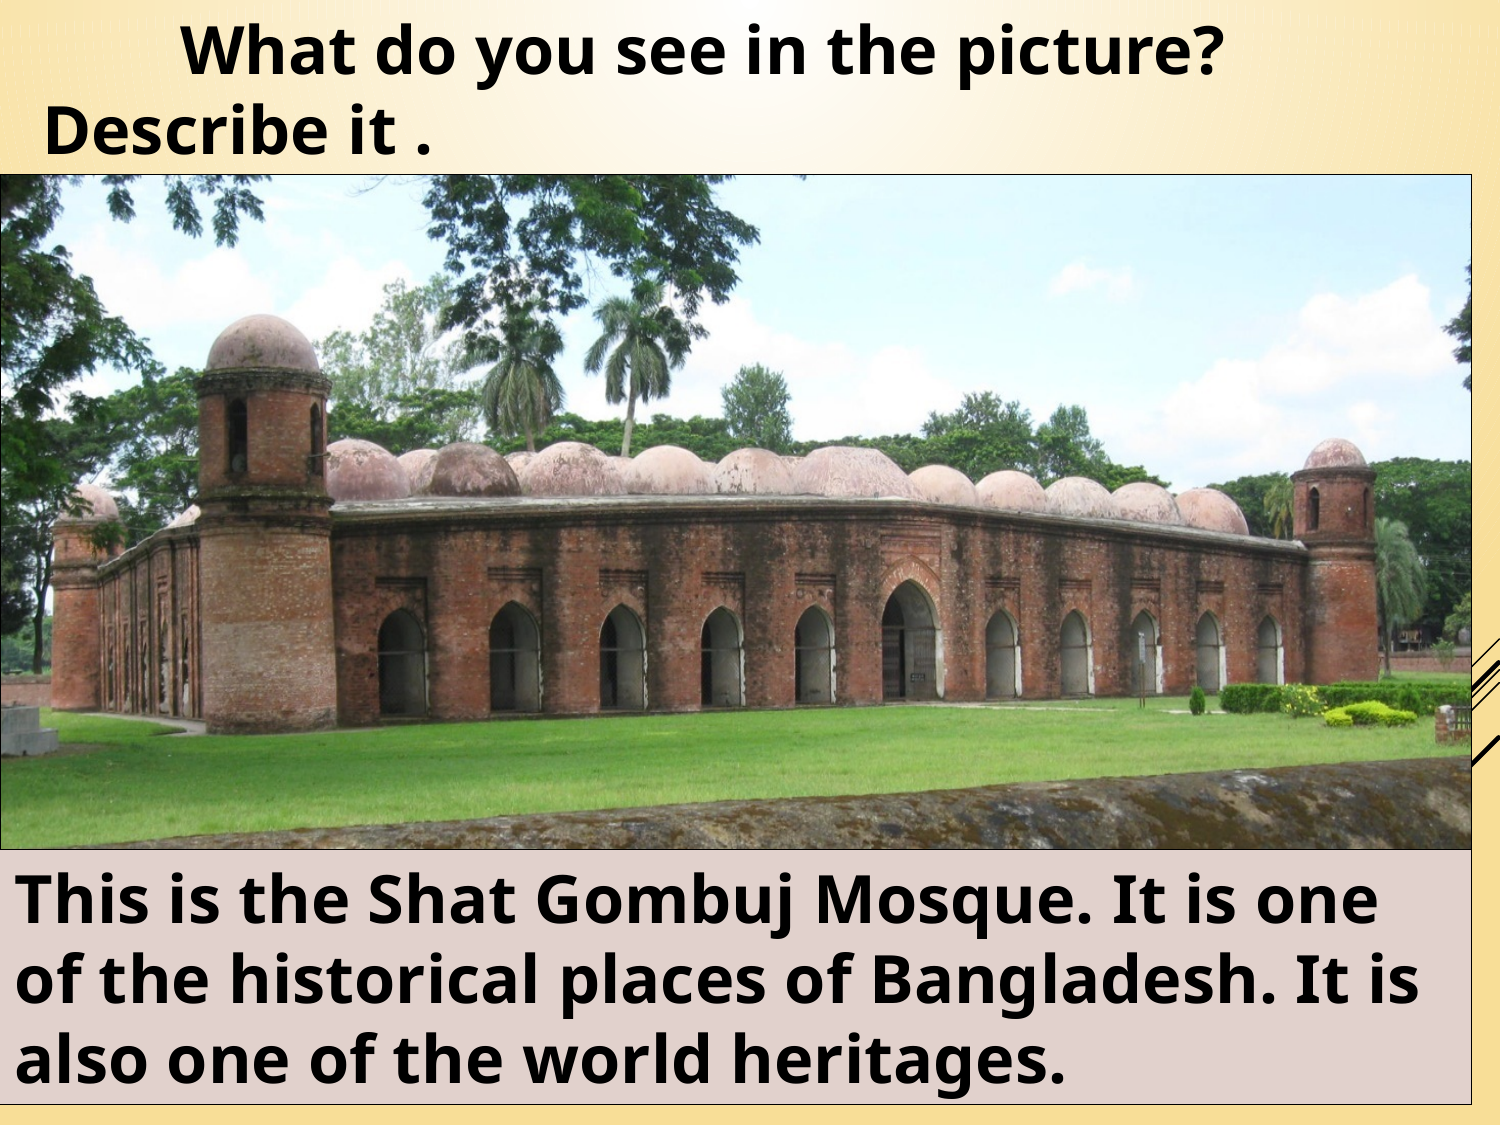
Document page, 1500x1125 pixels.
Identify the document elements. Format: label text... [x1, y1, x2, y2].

text_box This is the Shat Gombuj Mosque. It is one of the historical places of Bangladesh. It is also one of the world heritages. [0, 851, 1472, 1105]
picture [0, 174, 1472, 851]
text_box What do you see in the picture? Describe it . [27, 0, 1500, 176]
